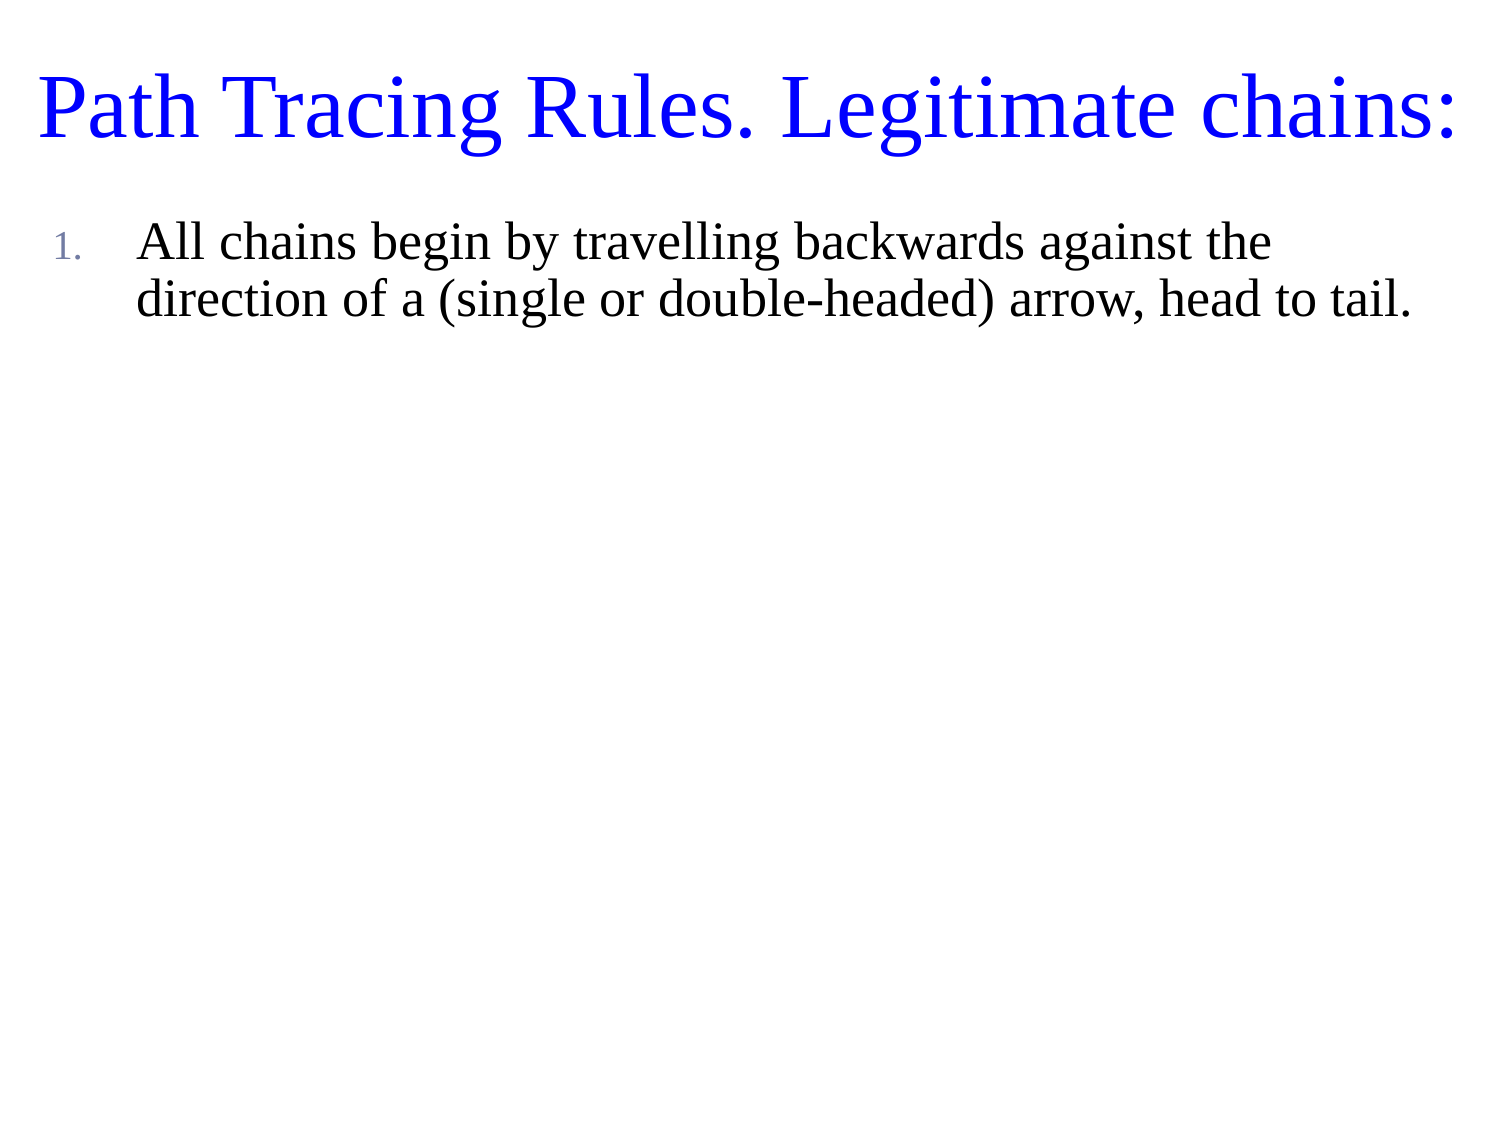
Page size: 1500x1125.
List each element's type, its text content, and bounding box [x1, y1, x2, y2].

title Path Tracing Rules. Legitimate chains: [12, 24, 1488, 175]
text_box All chains begin by travelling backwards against the direction of a (single or double-headed) arrow, head to tail. [37, 200, 1463, 1075]
